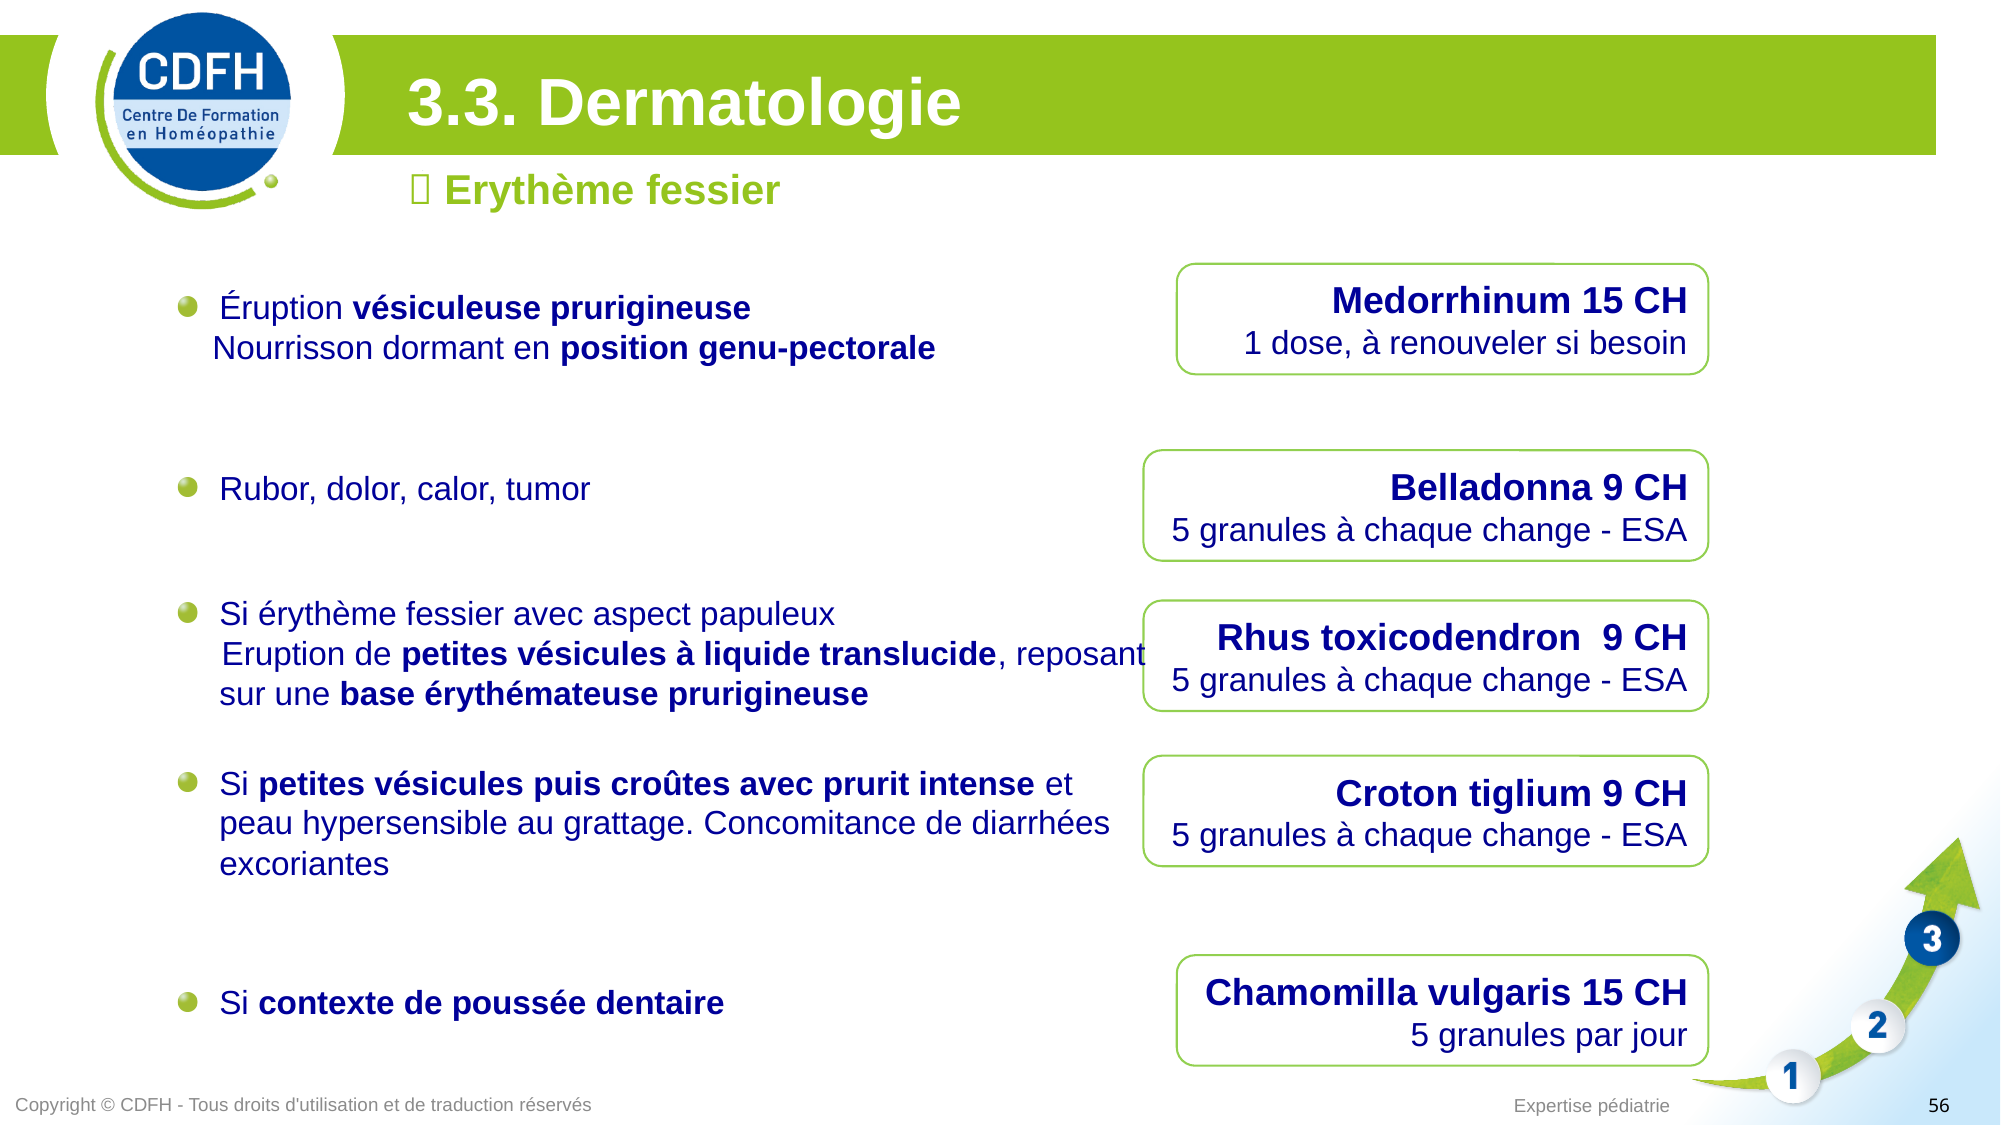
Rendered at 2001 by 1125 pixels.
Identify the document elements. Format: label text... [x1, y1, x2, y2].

text_box Rhus toxicodendron 9 CH 5 granules à chaque change - ESA [1161, 600, 1709, 712]
text_box Croton tiglium 9 CH 5 granules à chaque change - ESA [1161, 755, 1709, 867]
text_box Belladonna 9 CH 5 granules à chaque change - ESA [1143, 450, 1709, 561]
text_box Rubor, dolor, calor, tumor [160, 459, 1161, 515]
text_box Si contexte de poussée dentaire [160, 974, 1161, 1030]
text_box Si petites vésicules puis croûtes avec prurit intense et peau hypersensible au grattage. Concomitance de diarrhées excoriantes [160, 754, 1161, 889]
text_box Éruption vésiculeuse prurigineuse Nourrisson dormant en position genu-pectorale [160, 279, 1161, 374]
text_box Si érythème fessier avec aspect papuleux Eruption de petites vésicules à liquide translucide, reposant sur une base érythémateuse prurigineuse [160, 585, 1161, 720]
text_box  Erythème fessier [393, 155, 996, 221]
picture [4, 0, 2001, 1125]
text_box Chamomilla vulgaris 15 CH 5 granules par jour [1176, 955, 1709, 1066]
text_box Medorrhinum 15 CH 1 dose, à renouveler si besoin [1176, 263, 1709, 375]
text_box 3.3. Dermatologie [393, 51, 1721, 147]
